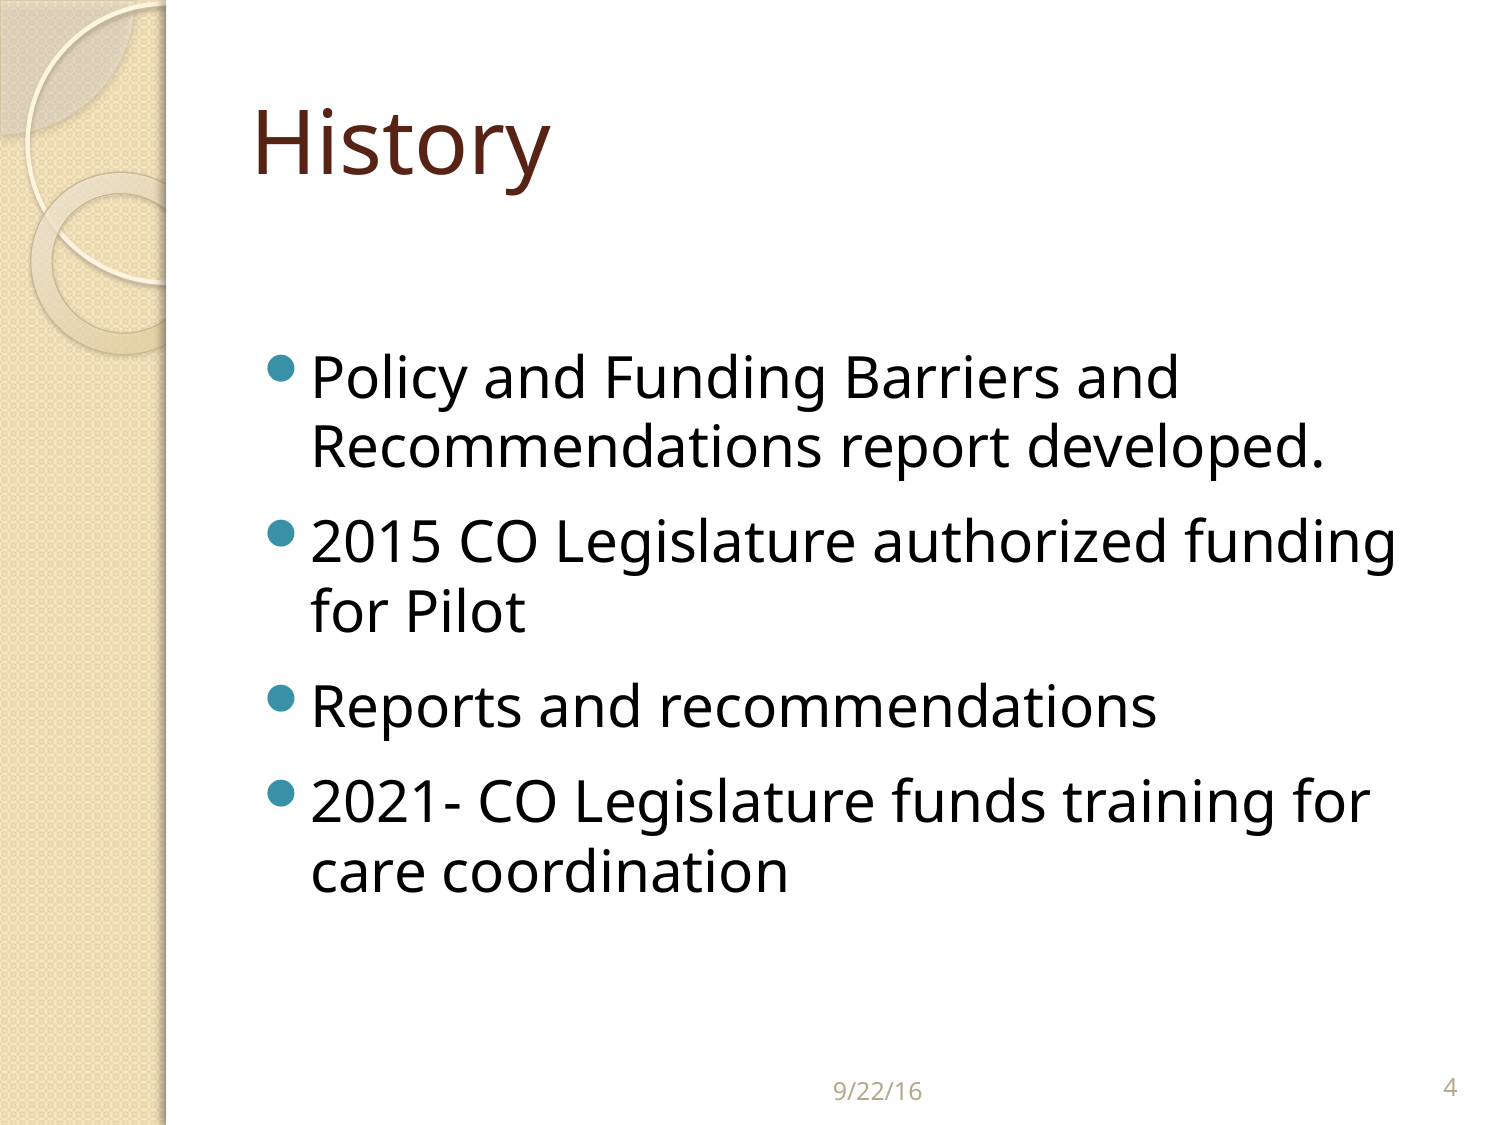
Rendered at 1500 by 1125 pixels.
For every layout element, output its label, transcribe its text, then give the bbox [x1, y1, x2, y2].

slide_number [587, 1034, 938, 1113]
slide_number 4 [1413, 1034, 1488, 1113]
title History [235, 45, 1466, 233]
list Policy and Funding Barriers and Recommendations report developed. 2015 CO Legislature authorized funding for Pilot Reports and recommendations 2021- CO Legislature funds training for care coordination [235, 237, 1466, 1025]
